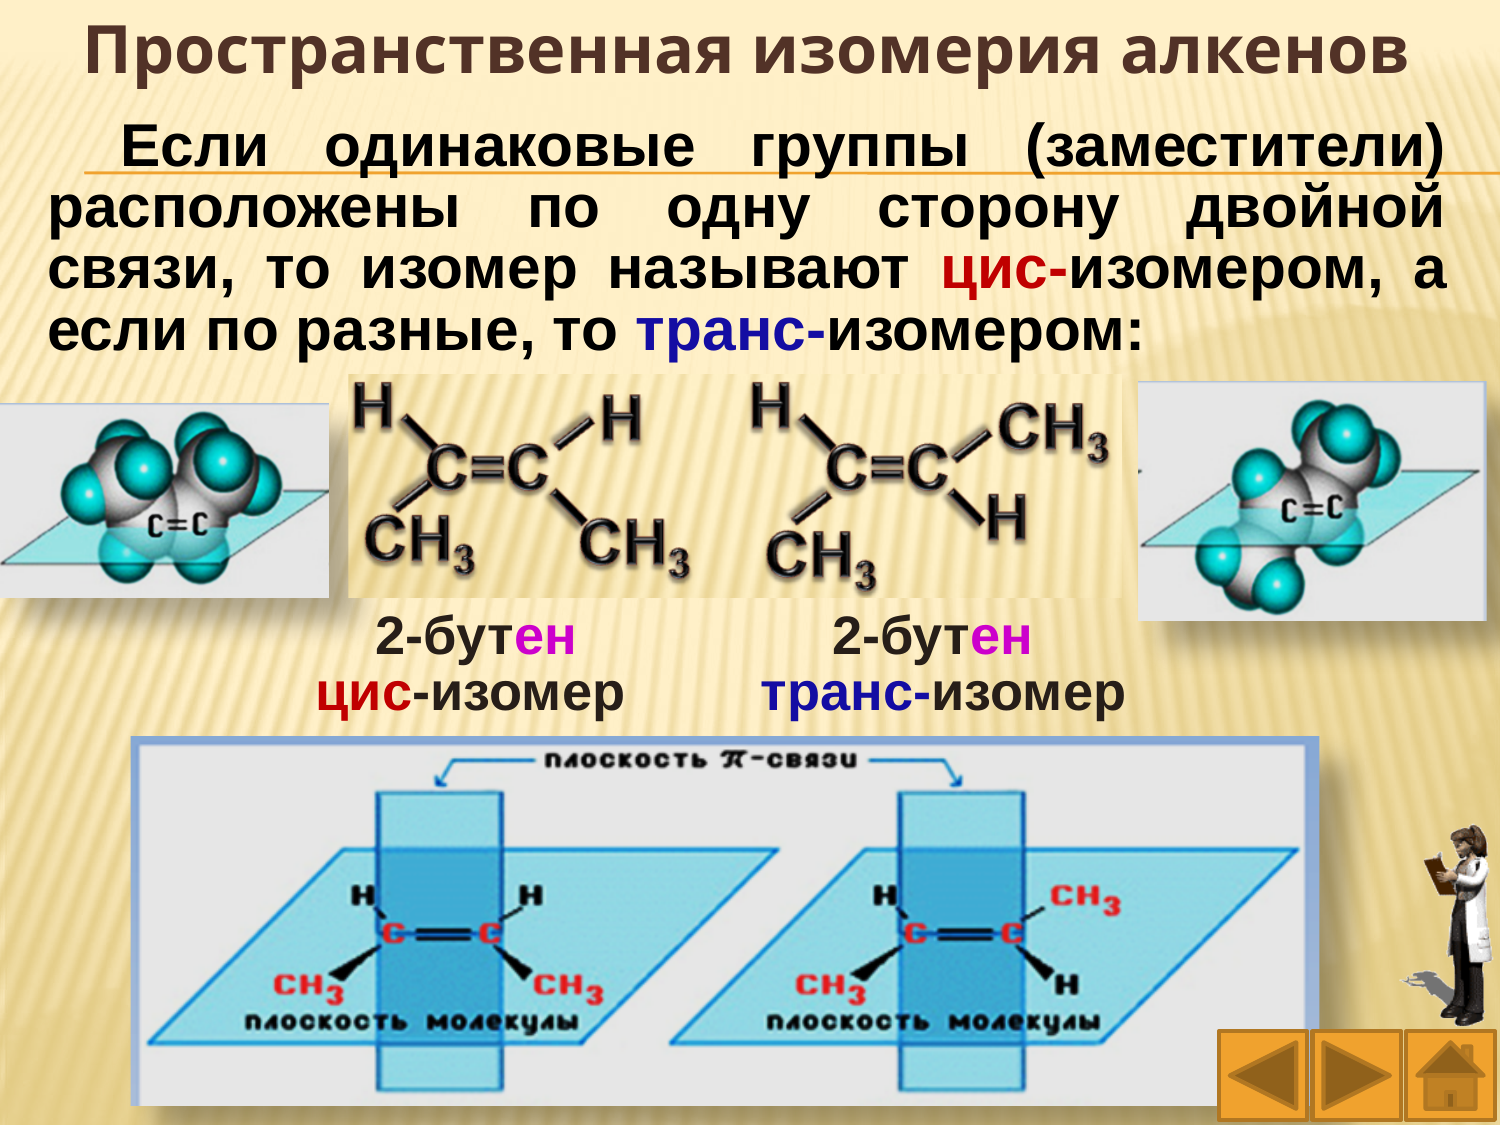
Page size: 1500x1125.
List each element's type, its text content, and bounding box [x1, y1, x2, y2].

text_box Пространственная изомерия алкенов [68, 0, 1444, 95]
text_box Если одинаковые группы (заместители) расположены по одну сторону двойной связи, то изомер называют цис-изомером, а если по разные, то транс-изомером: [32, 109, 1462, 371]
picture [1137, 380, 1487, 621]
text_box [1404, 1050, 1497, 1122]
picture [130, 736, 1320, 1107]
text_box [1317, 1029, 1403, 1122]
picture [0, 403, 330, 599]
picture [348, 373, 1123, 599]
picture [1393, 819, 1500, 1034]
text_box 2-бутен 2-бутен цис-изомер транс-изомер [301, 612, 1180, 729]
